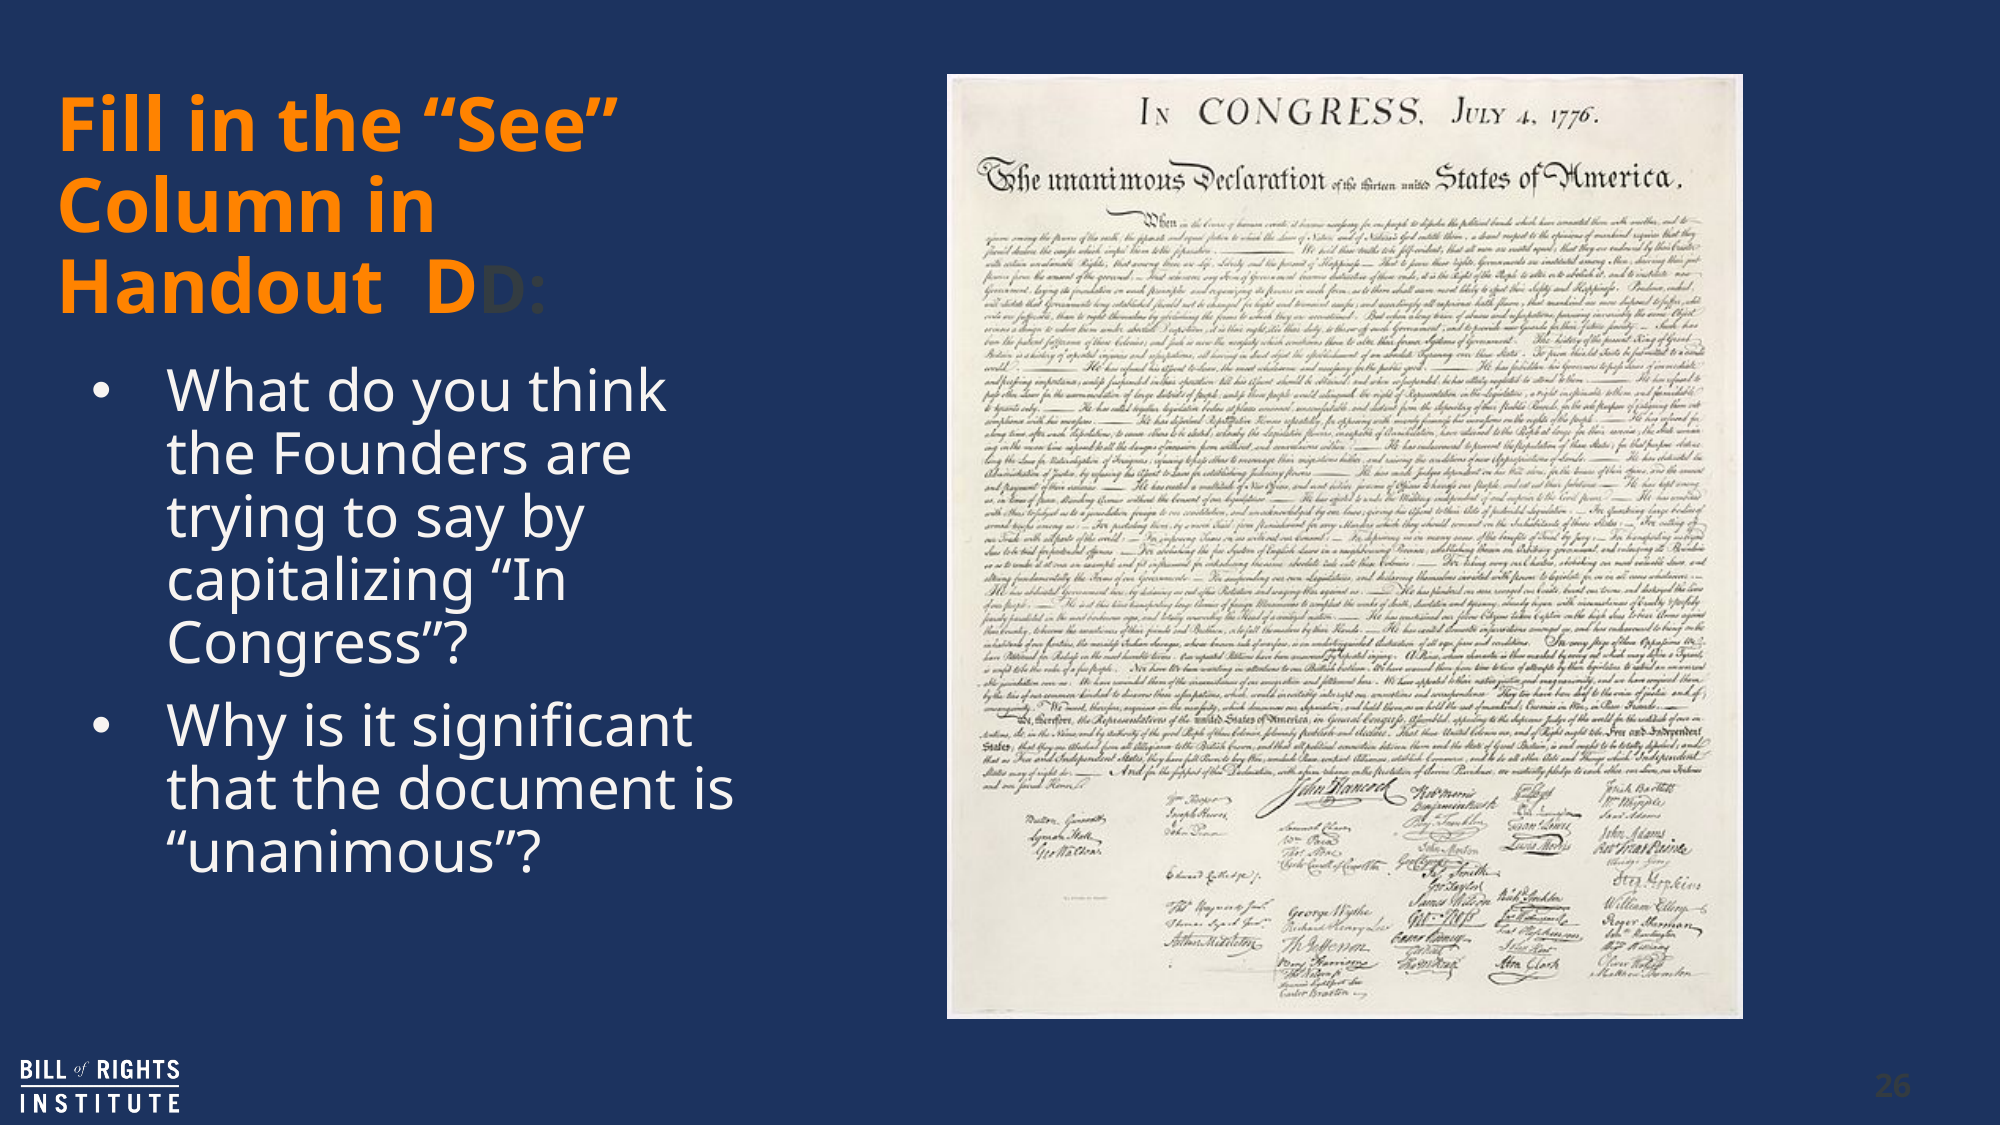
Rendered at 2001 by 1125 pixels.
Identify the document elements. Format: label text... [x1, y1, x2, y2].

picture [12, 1052, 186, 1121]
picture [947, 74, 1743, 1019]
text_box What do you think the Founders are trying to say by capitalizing “In Congress”? Why is it significant that the document is “unanimous”? [76, 354, 760, 1019]
slide_number 26 [1821, 1056, 1966, 1117]
title Fill in the “See” Column in Handout DD: [41, 41, 725, 338]
